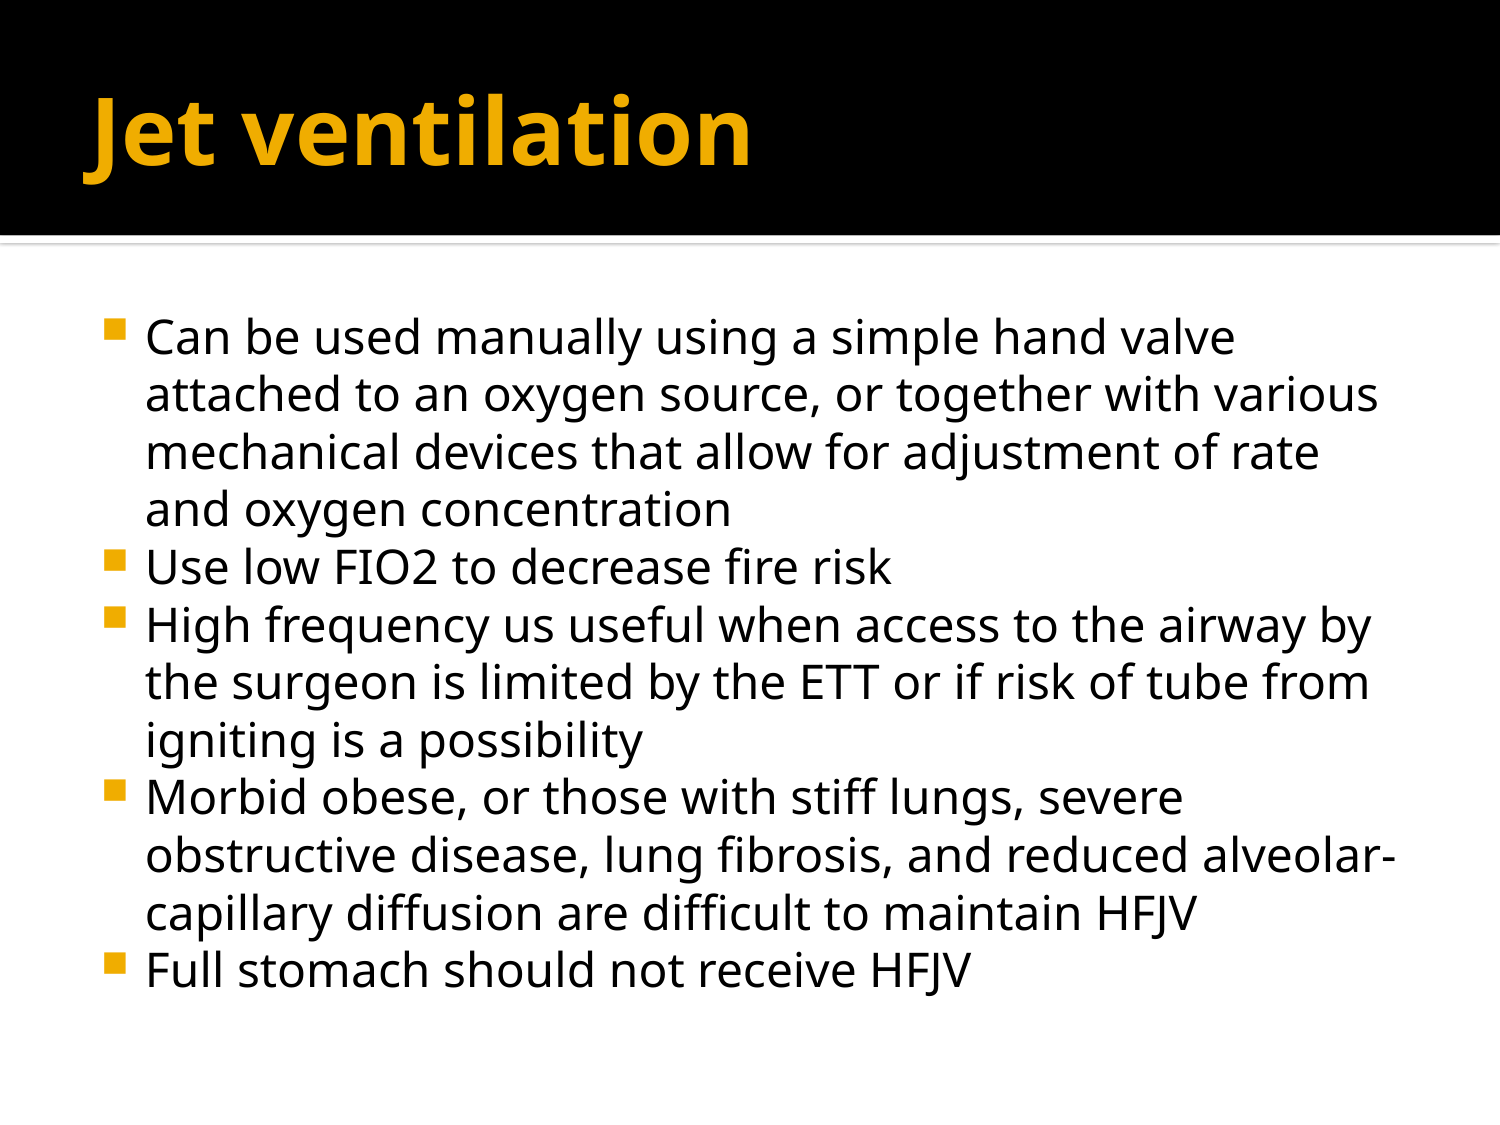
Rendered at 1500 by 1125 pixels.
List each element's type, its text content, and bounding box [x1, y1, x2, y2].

title Jet ventilation [75, 25, 1425, 231]
list Can be used manually using a simple hand valve attached to an oxygen source, or together with various mechanical devices that allow for adjustment of rate and oxygen concentration Use low FIO2 to decrease fire risk High frequency us useful when access to the airway by the surgeon is limited by the ETT or if risk of tube from igniting is a possibility Morbid obese, or those with stiff lungs, severe obstructive disease, lung fibrosis, and reduced alveolar-capillary diffusion are difficult to maintain HFJV Full stomach should not receive HFJV [75, 291, 1425, 1050]
